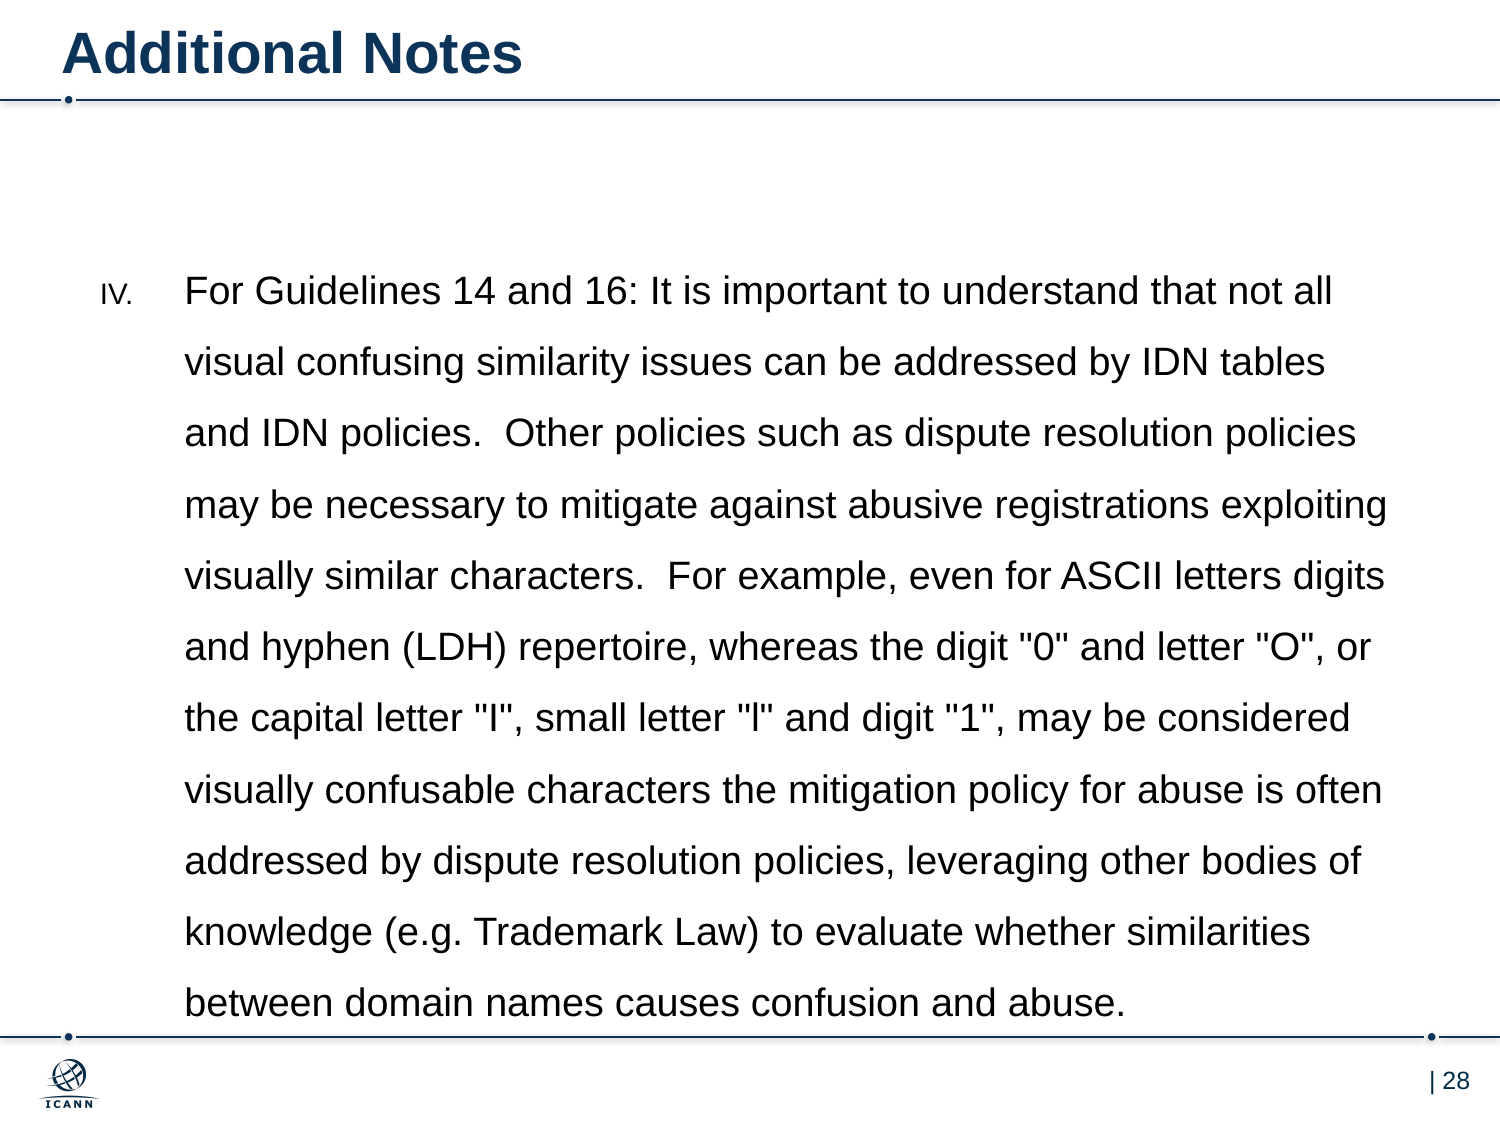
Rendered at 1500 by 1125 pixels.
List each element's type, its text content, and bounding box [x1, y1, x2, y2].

title Additional Notes [61, 7, 1376, 82]
list For Guidelines 14 and 16: It is important to understand that not all visual confusing similarity issues can be addressed by IDN tables and IDN policies. Other policies such as dispute resolution policies may be necessary to mitigate against abusive registrations exploiting visually similar characters. For example, even for ASCII letters digits and hyphen (LDH) repertoire, whereas the digit "0" and letter "O", or the capital letter "I", small letter "l" and digit "1", may be considered visually confusable characters the mitigation policy for abuse is often addressed by dispute resolution policies, leveraging other bodies of knowledge (e.g. Trademark Law) to evaluate whether similarities between domain names causes confusion and abuse. [99, 241, 1398, 992]
picture [38, 1059, 100, 1108]
